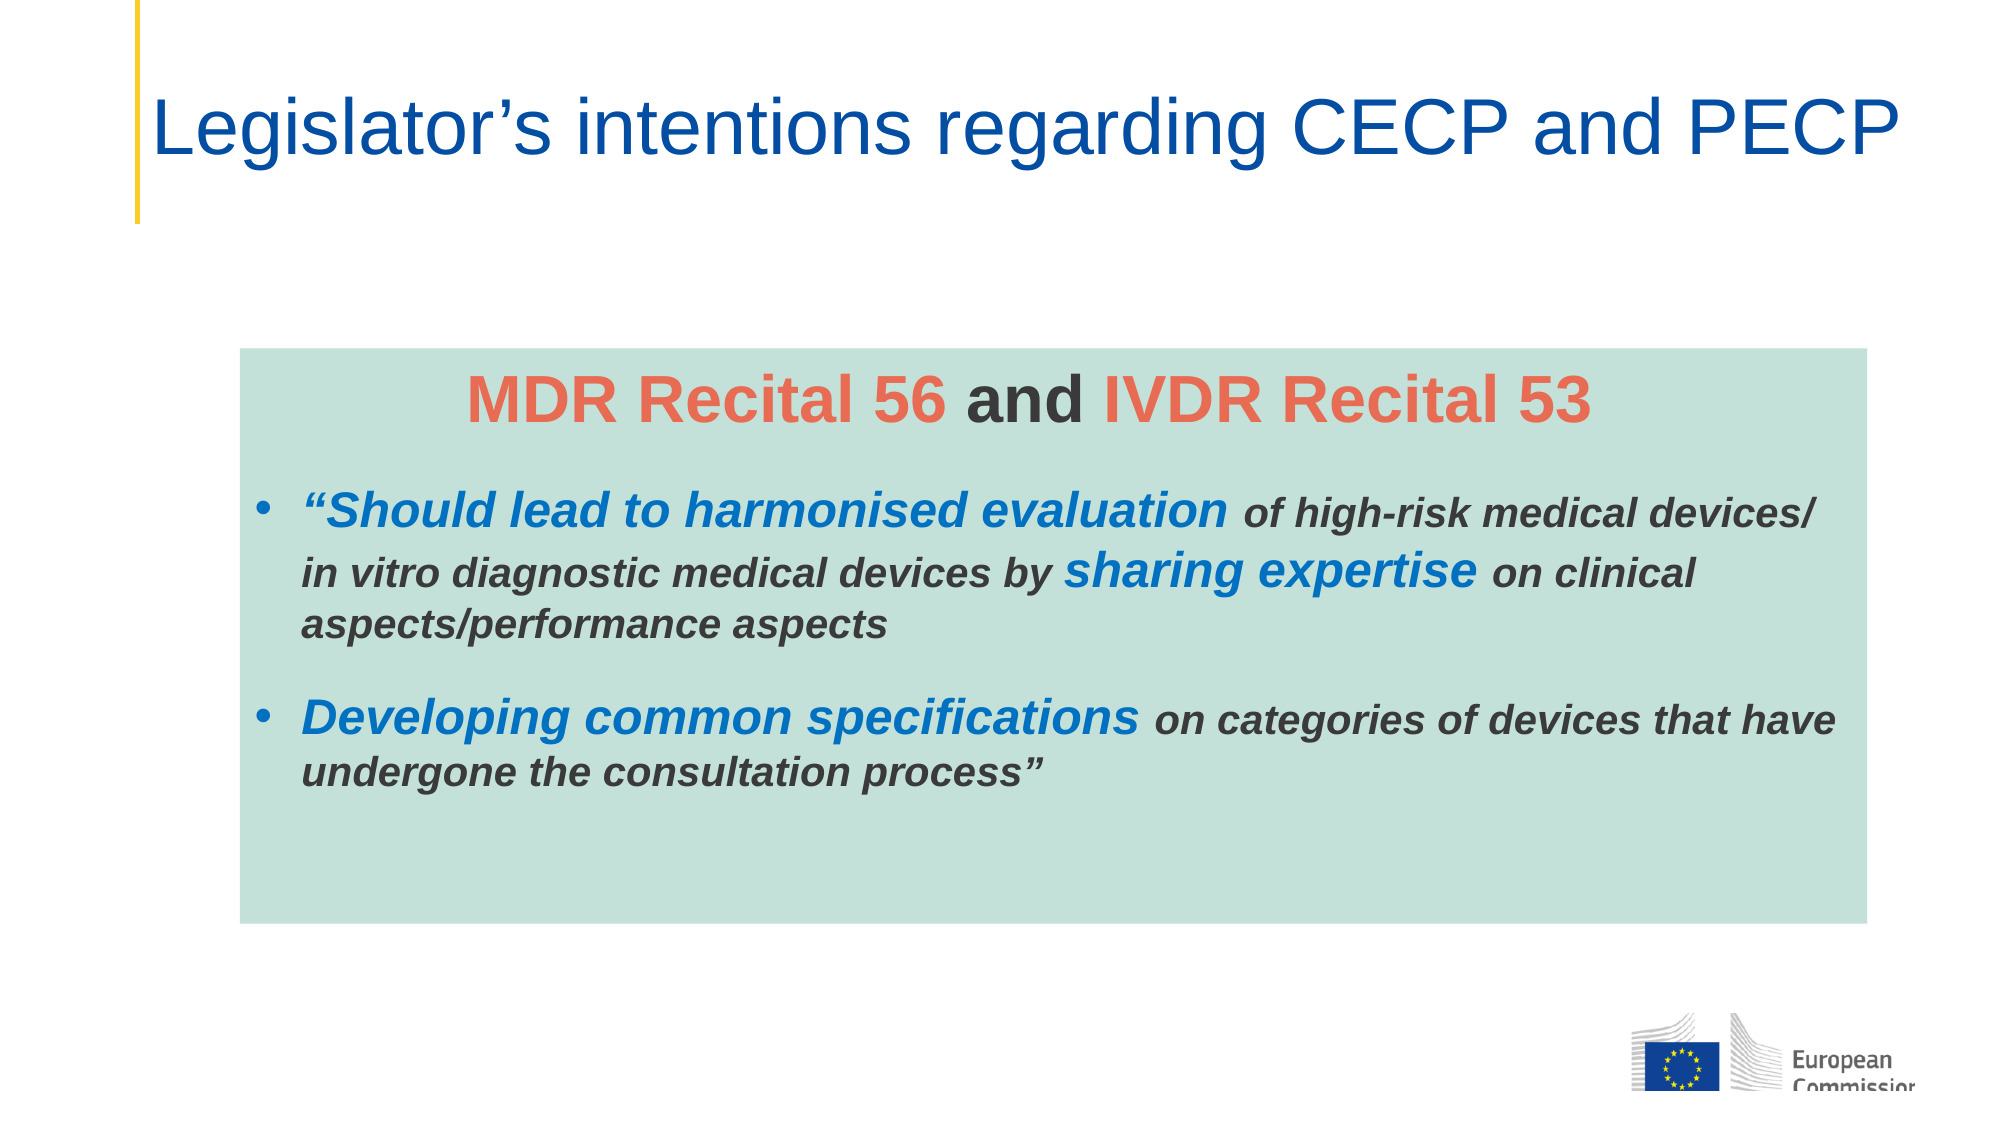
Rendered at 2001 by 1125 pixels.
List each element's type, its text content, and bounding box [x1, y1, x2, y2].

text_box “Should lead to harmonised evaluation of high-risk medical devices/ in vitro diagnostic medical devices by sharing expertise on clinical aspects/performance aspects Developing common specifications on categories of devices that have undergone the consultation process” [239, 444, 1868, 925]
title Legislator’s intentions regarding CECP and PECP [136, 13, 1952, 238]
picture [1631, 1013, 1915, 1091]
text_box MDR Recital 56 and IVDR Recital 53 [174, 348, 1886, 444]
